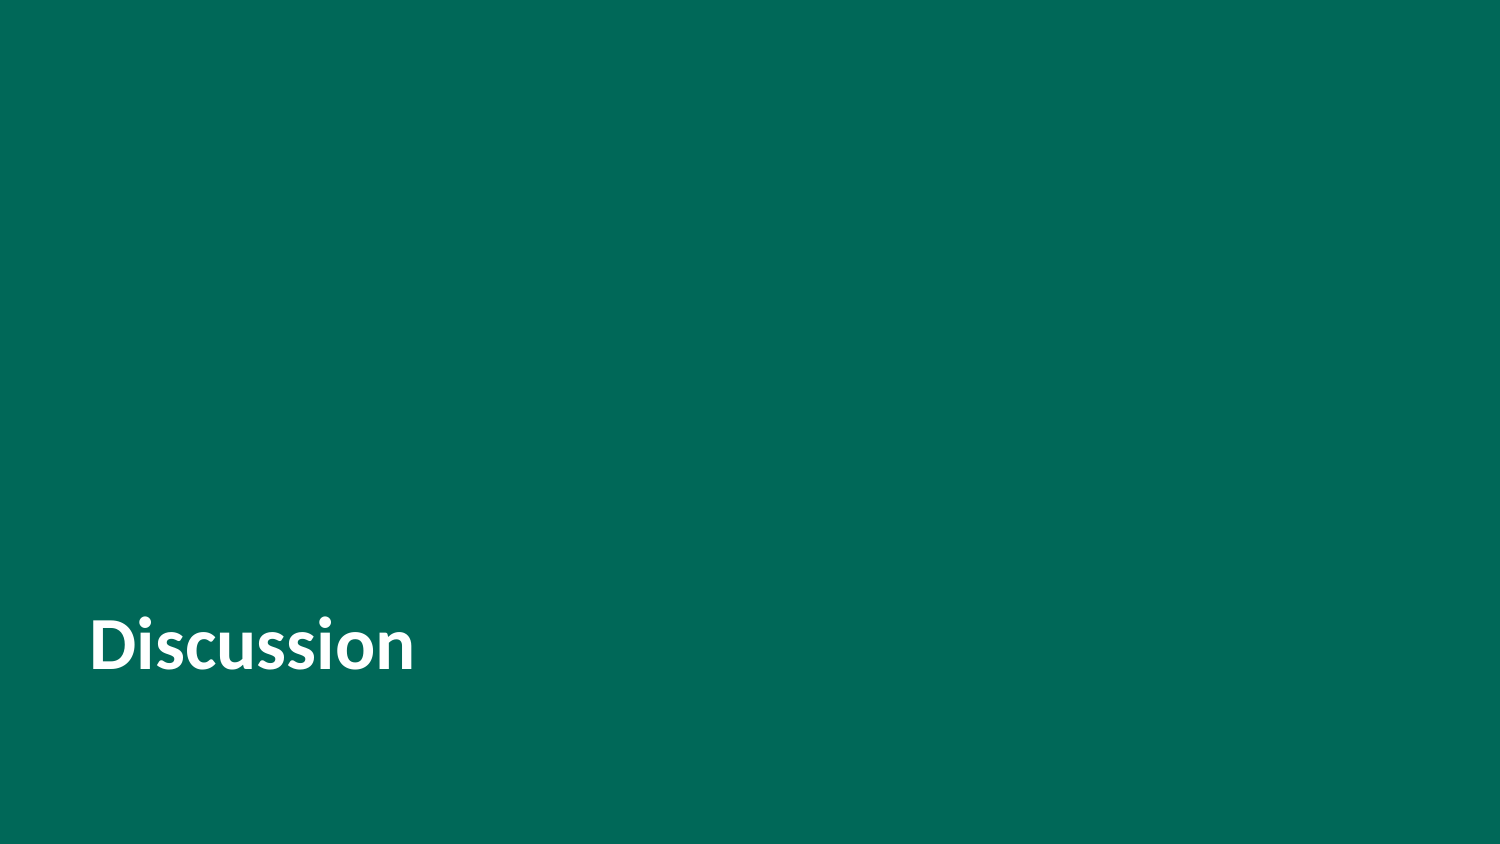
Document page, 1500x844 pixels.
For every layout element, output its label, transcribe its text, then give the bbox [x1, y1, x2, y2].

title Discussion [75, 549, 1436, 693]
